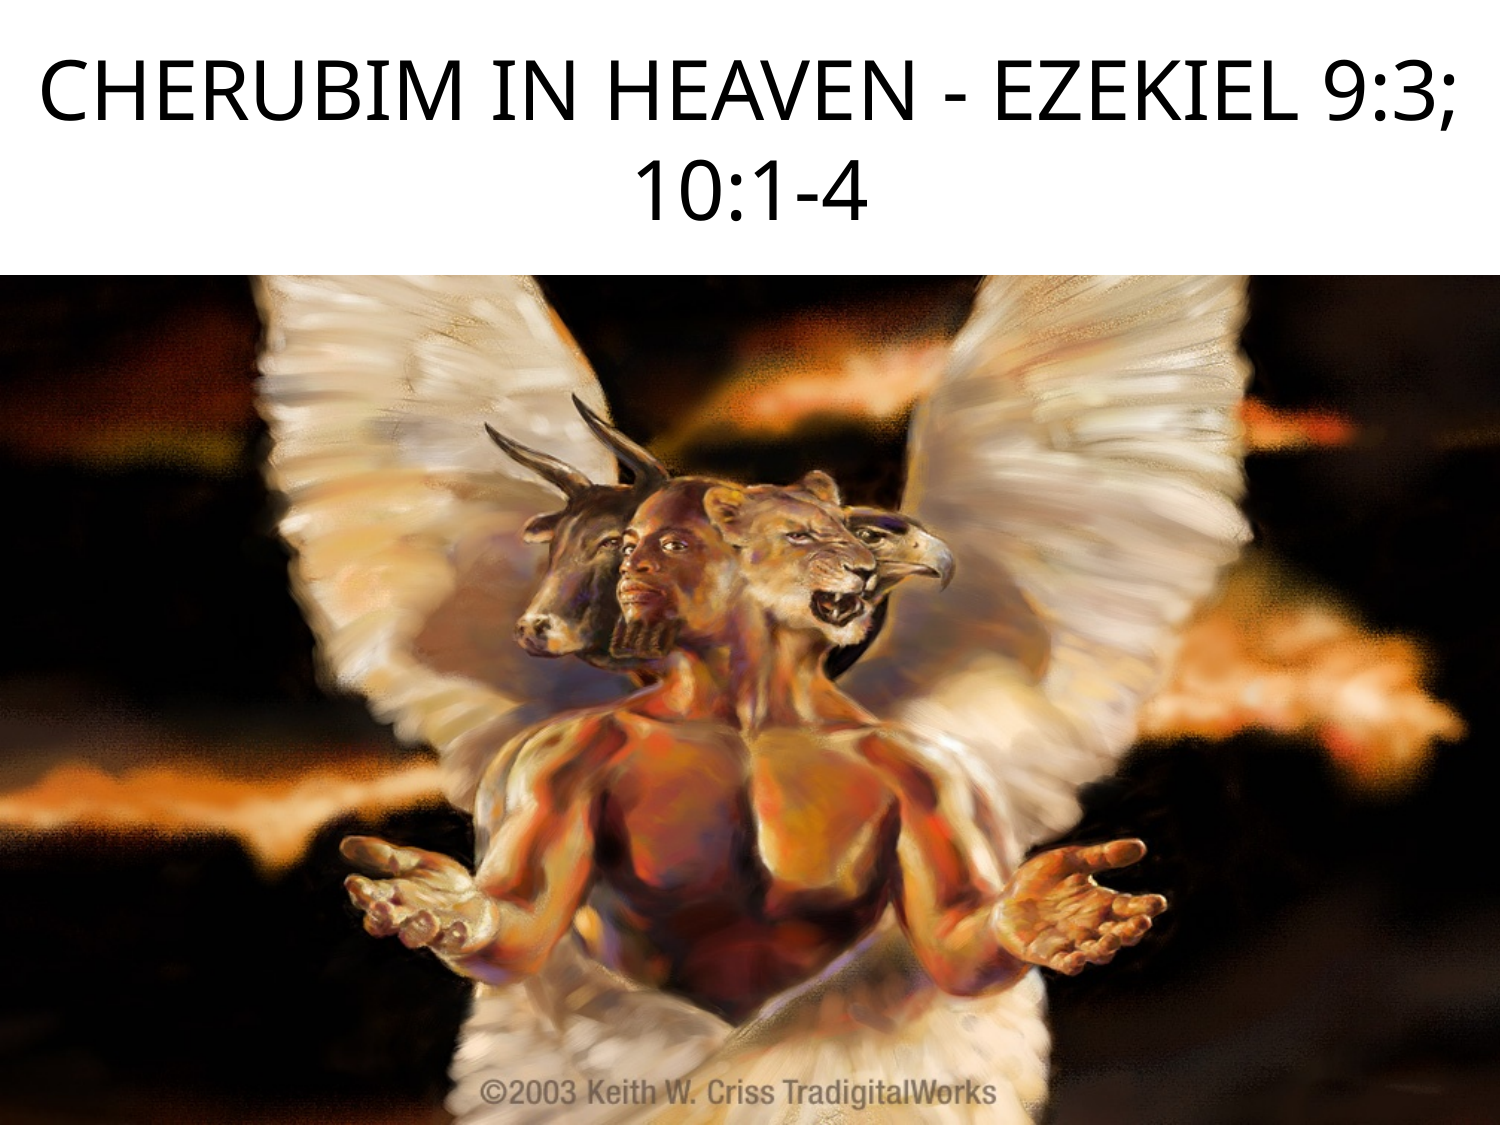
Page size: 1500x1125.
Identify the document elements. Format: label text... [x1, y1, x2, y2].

picture [0, 275, 1500, 1125]
title CHERUBIM IN HEAVEN - EZEKIEL 9:3; 10:1-4 [0, 0, 1500, 275]
